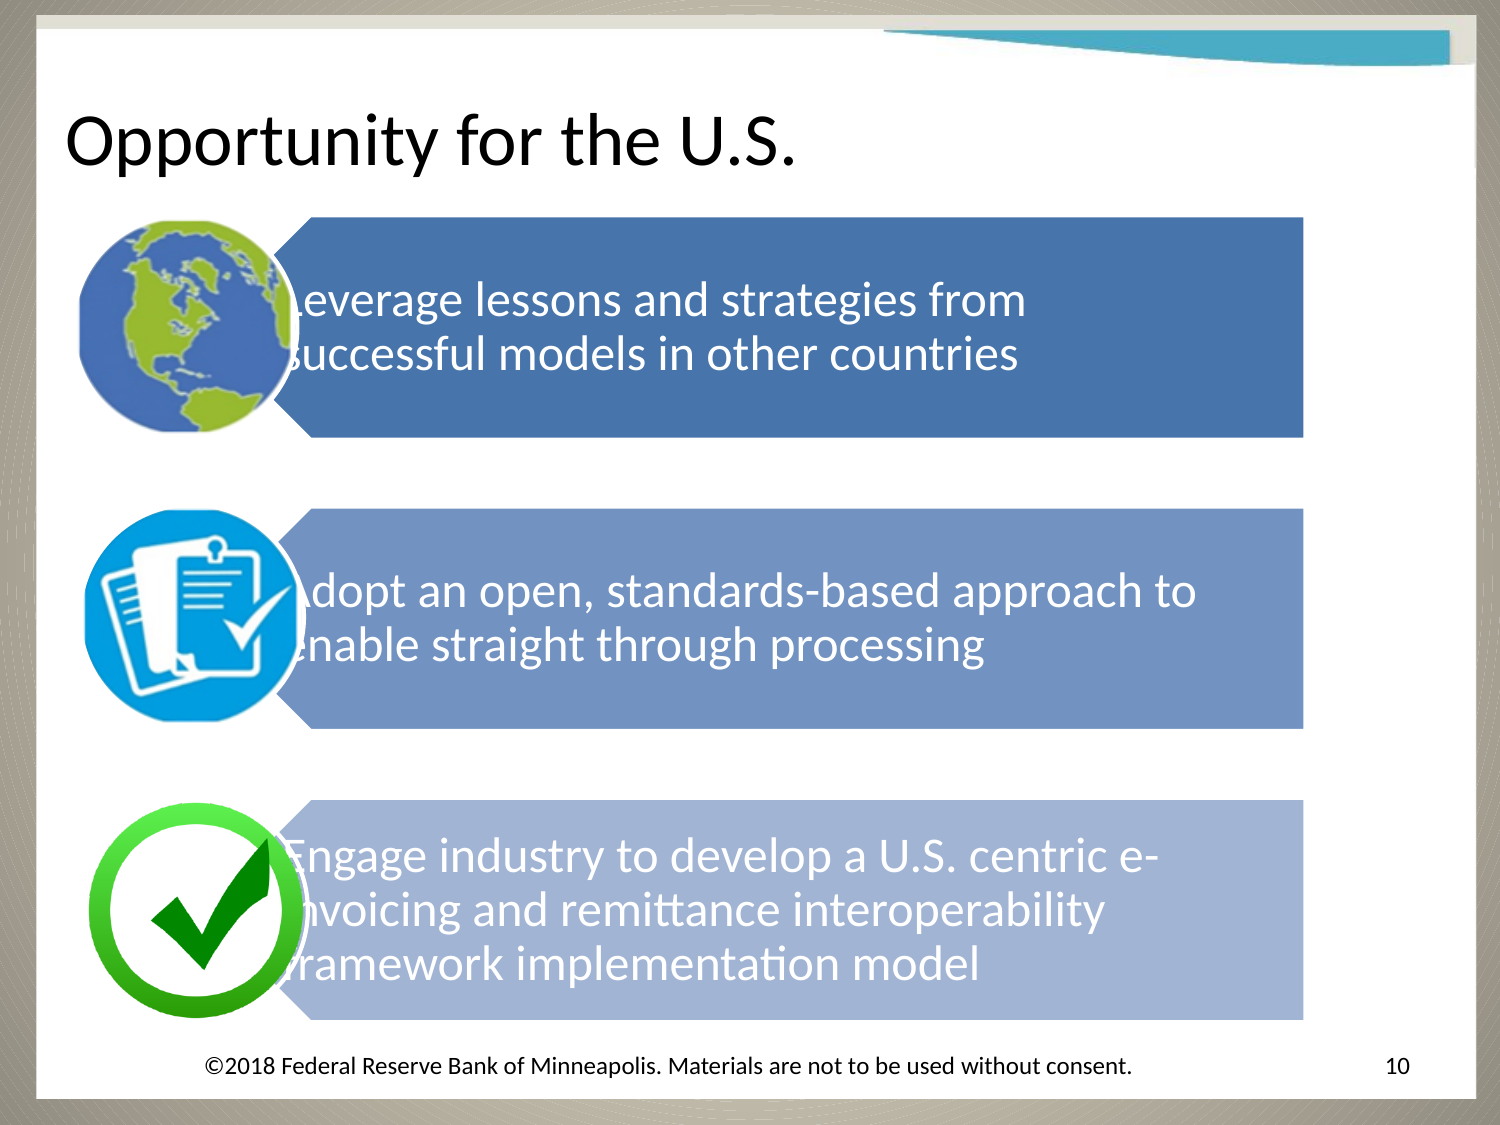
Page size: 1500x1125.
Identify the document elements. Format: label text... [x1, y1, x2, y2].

slide_number 10 [1287, 1042, 1425, 1103]
picture [36, 15, 1477, 1099]
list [72, 214, 1424, 1023]
title Opportunity for the U.S. [50, 50, 1364, 238]
footer ©2018 Federal Reserve Bank of Minneapolis. Materials are not to be used without consent. [62, 1042, 1287, 1103]
